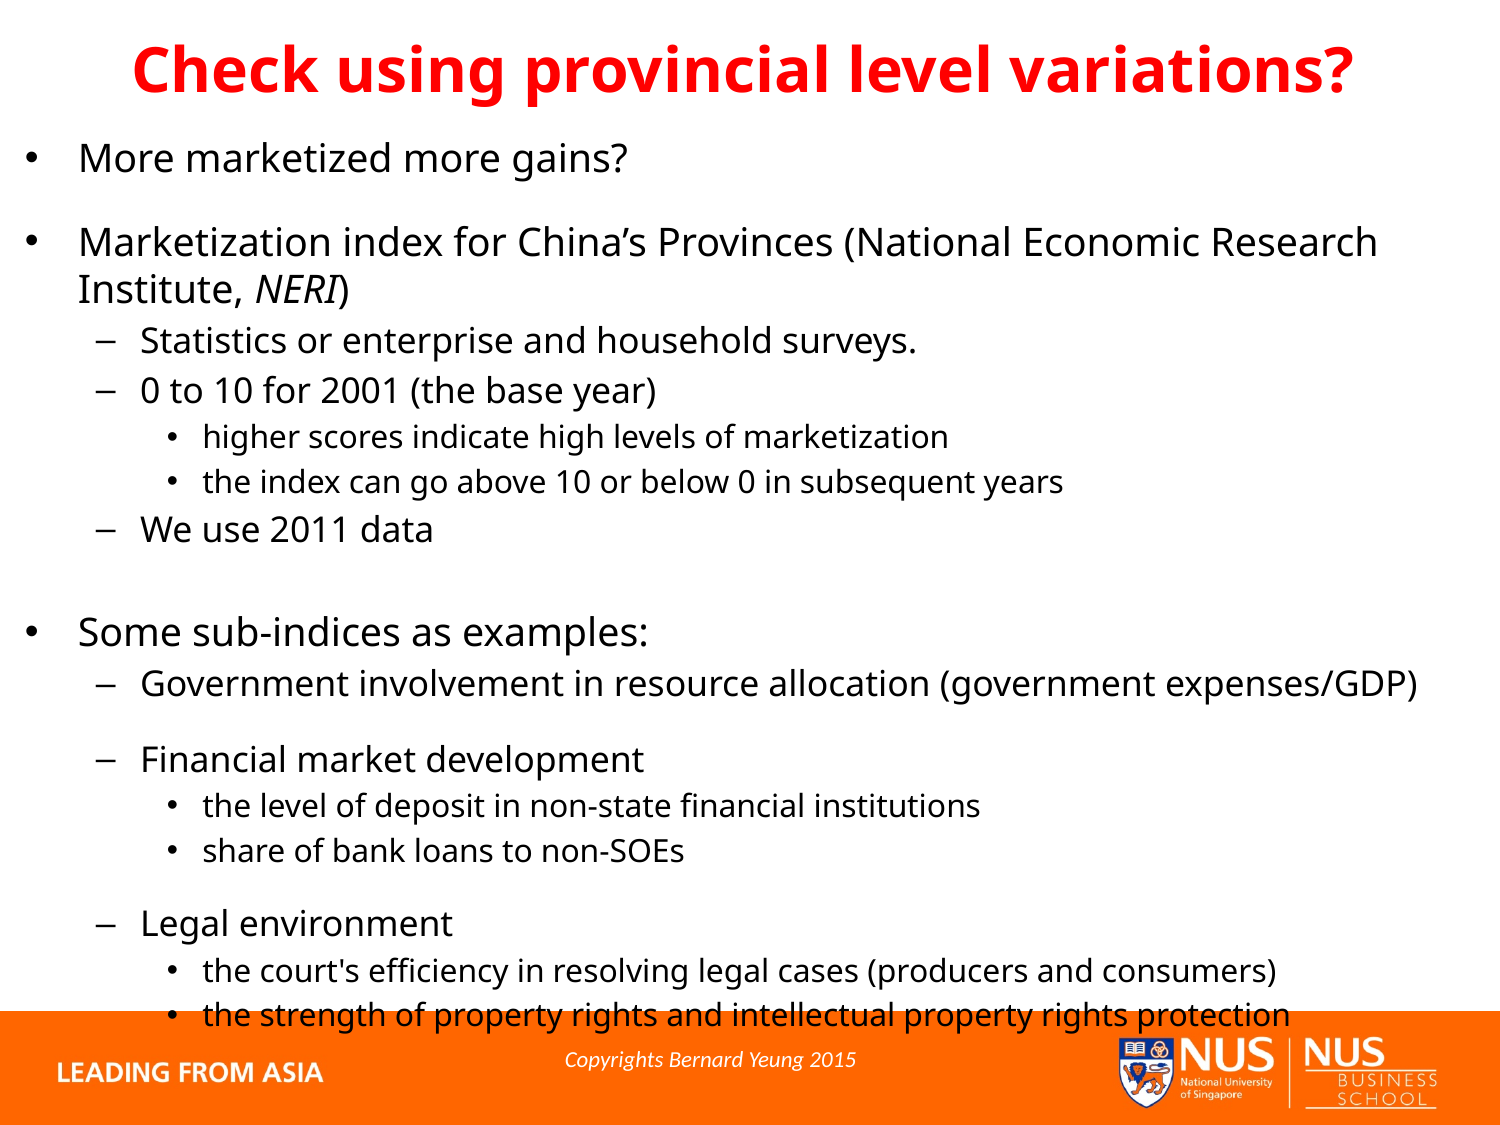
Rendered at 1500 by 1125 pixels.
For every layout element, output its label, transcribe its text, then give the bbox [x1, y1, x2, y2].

picture [0, 1011, 1500, 1125]
title Check using provincial level variations? [1, 0, 1500, 136]
text_box Copyrights Bernard Yeung 2015 [549, 1037, 950, 1080]
list More marketized more gains? Marketization index for China’s Provinces (National Economic Research Institute, NERI) Statistics or enterprise and household surveys. 0 to 10 for 2001 (the base year) higher scores indicate high levels of marketization the index can go above 10 or below 0 in subsequent years We use 2011 data Some sub-indices as examples: Government involvement in resource allocation (government expenses/GDP) Financial market development the level of deposit in non-state financial institutions share of bank loans to non-SOEs Legal environment the court's efficiency in resolving legal cases (producers and consumers) the strength of property rights and intellectual property rights protection [9, 125, 1483, 1081]
